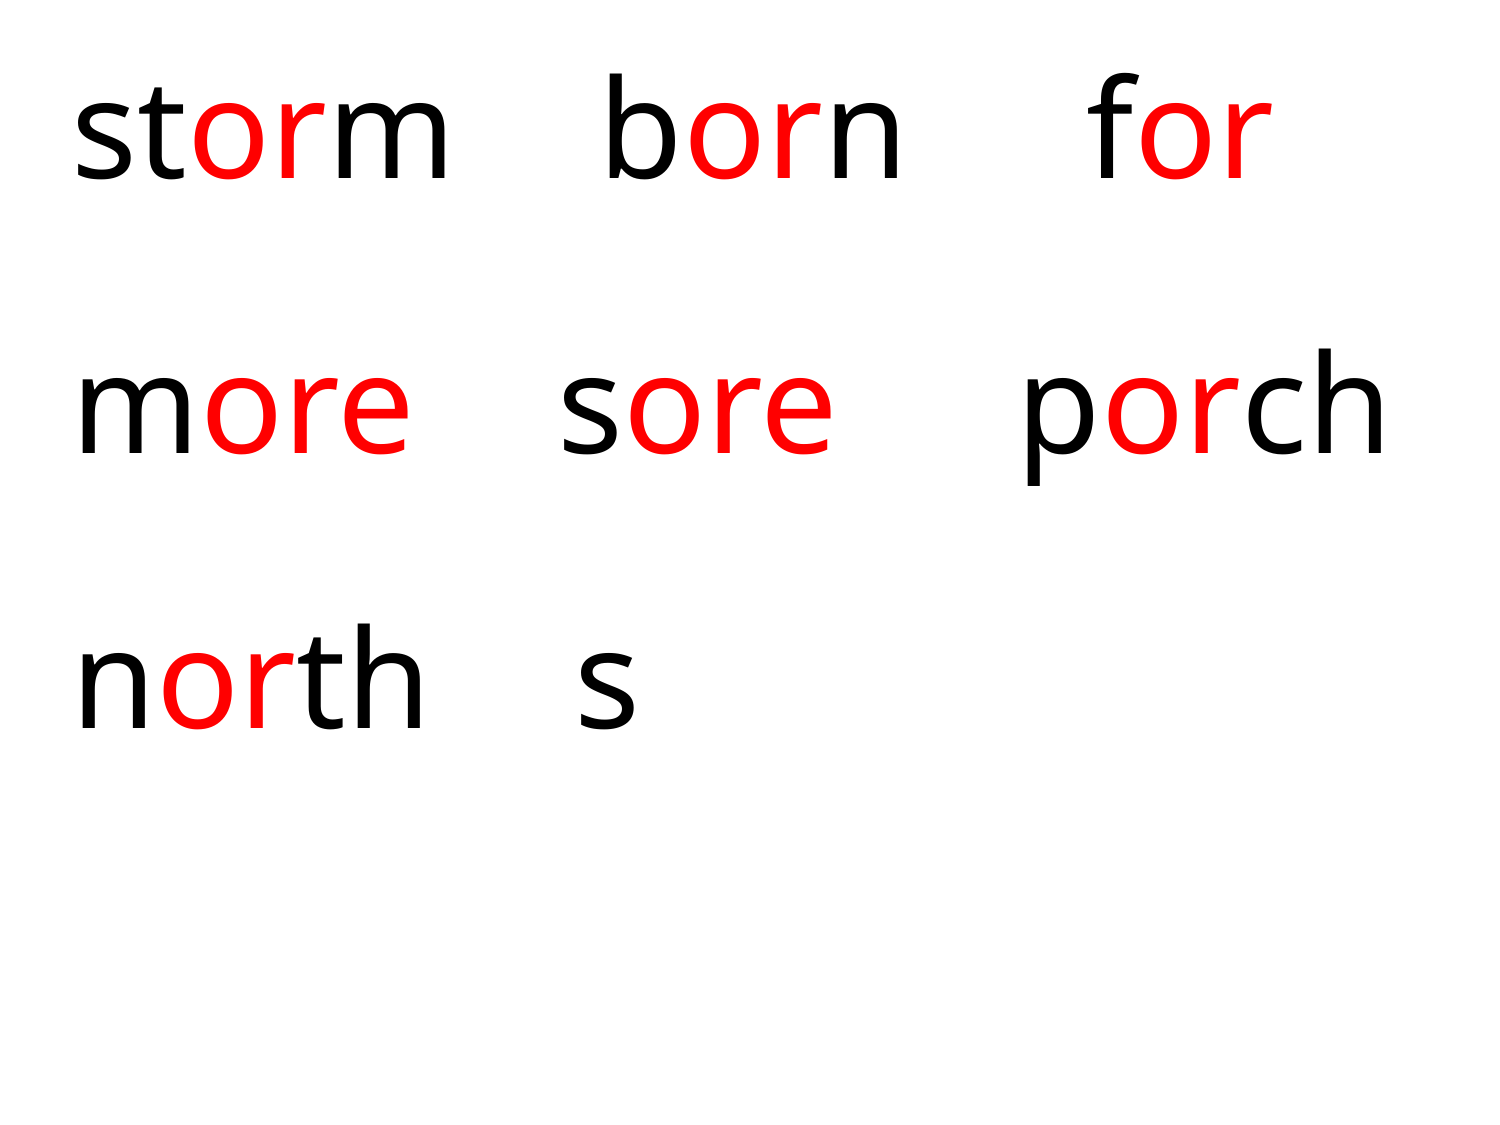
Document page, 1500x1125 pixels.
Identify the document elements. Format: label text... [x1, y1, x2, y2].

text_box storm born for more sore porch north s [21, 34, 1483, 764]
